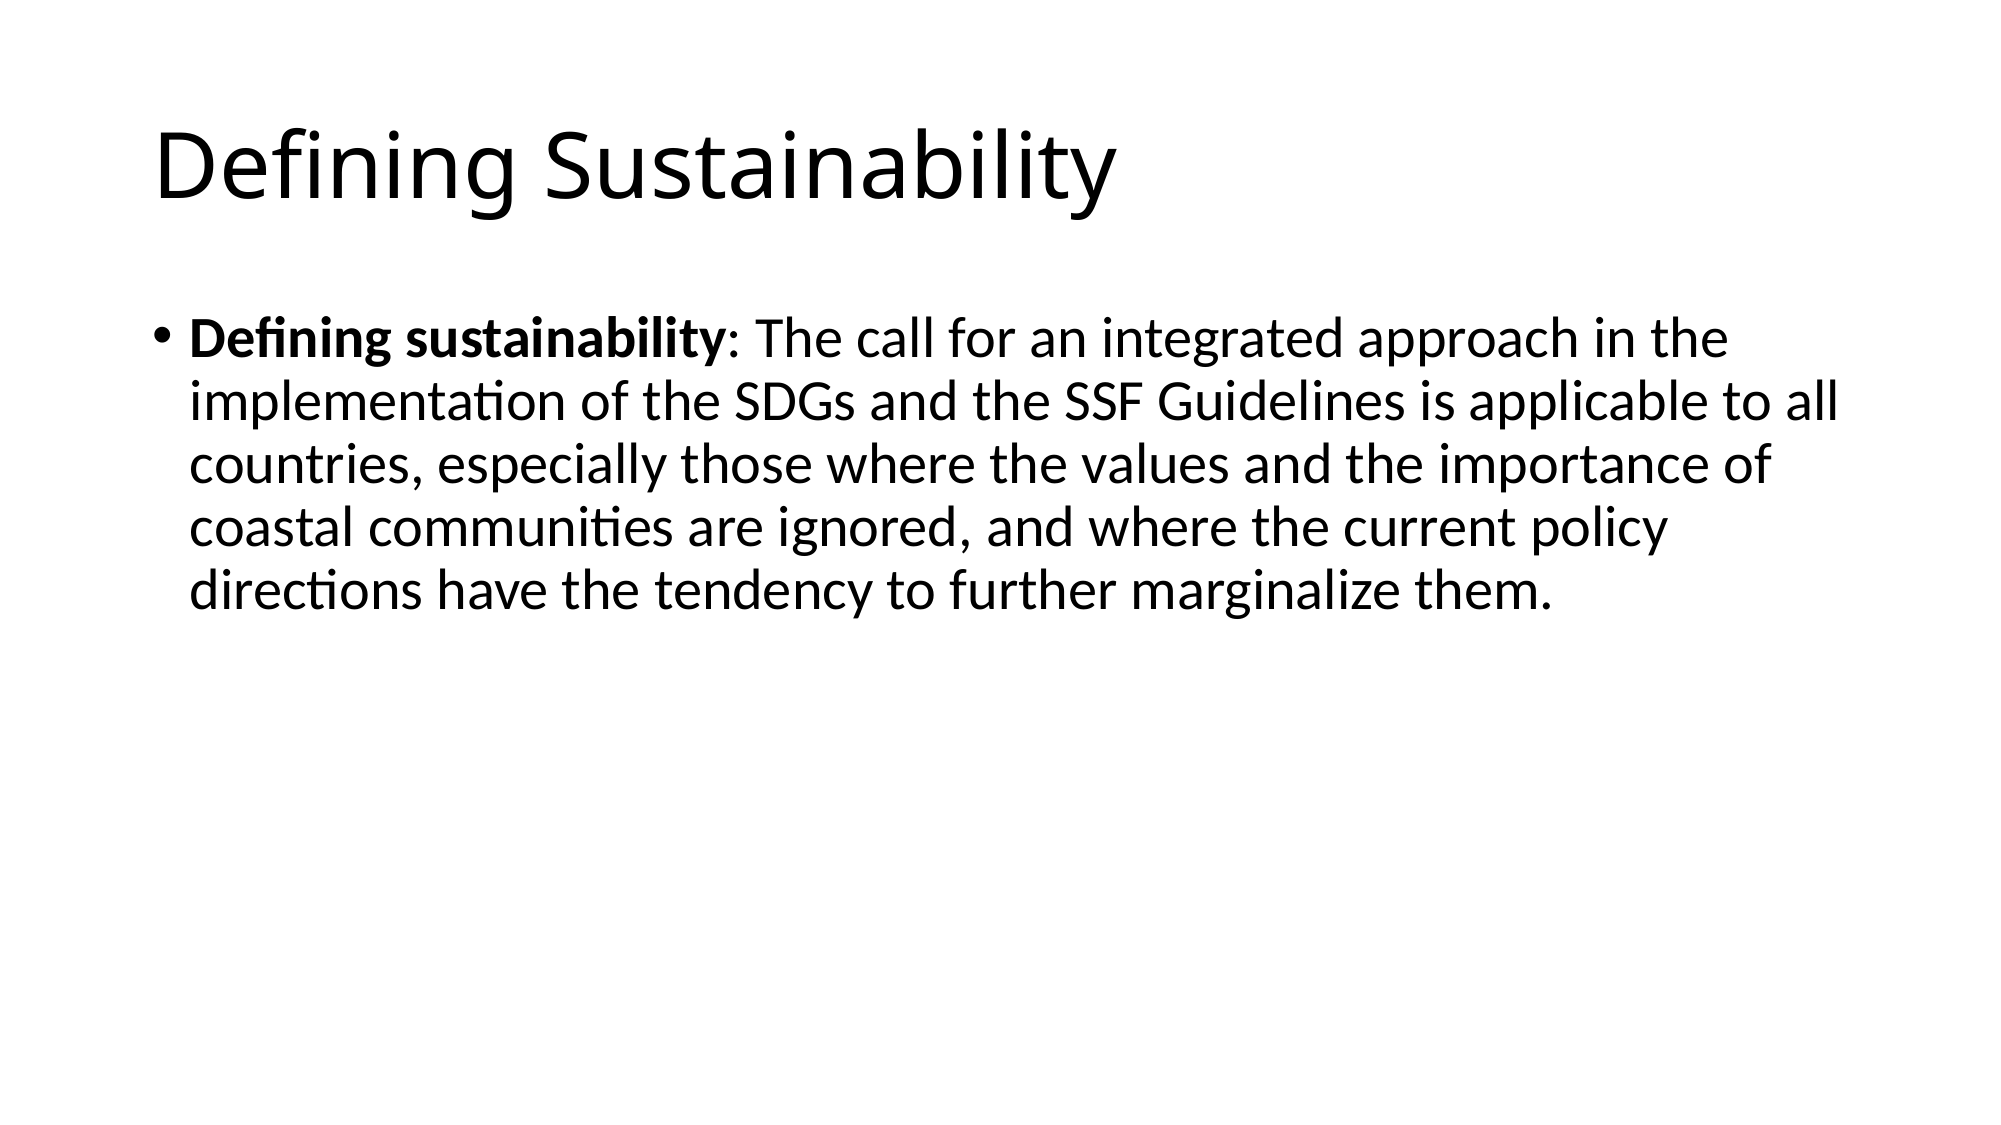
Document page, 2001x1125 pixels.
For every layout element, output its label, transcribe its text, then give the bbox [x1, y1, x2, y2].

title Defining Sustainability [137, 59, 1863, 278]
list Defining sustainability: The call for an integrated approach in the implementation of the SDGs and the SSF Guidelines is applicable to all countries, especially those where the values and the importance of coastal communities are ignored, and where the current policy directions have the tendency to further marginalize them. [137, 299, 1863, 1014]
